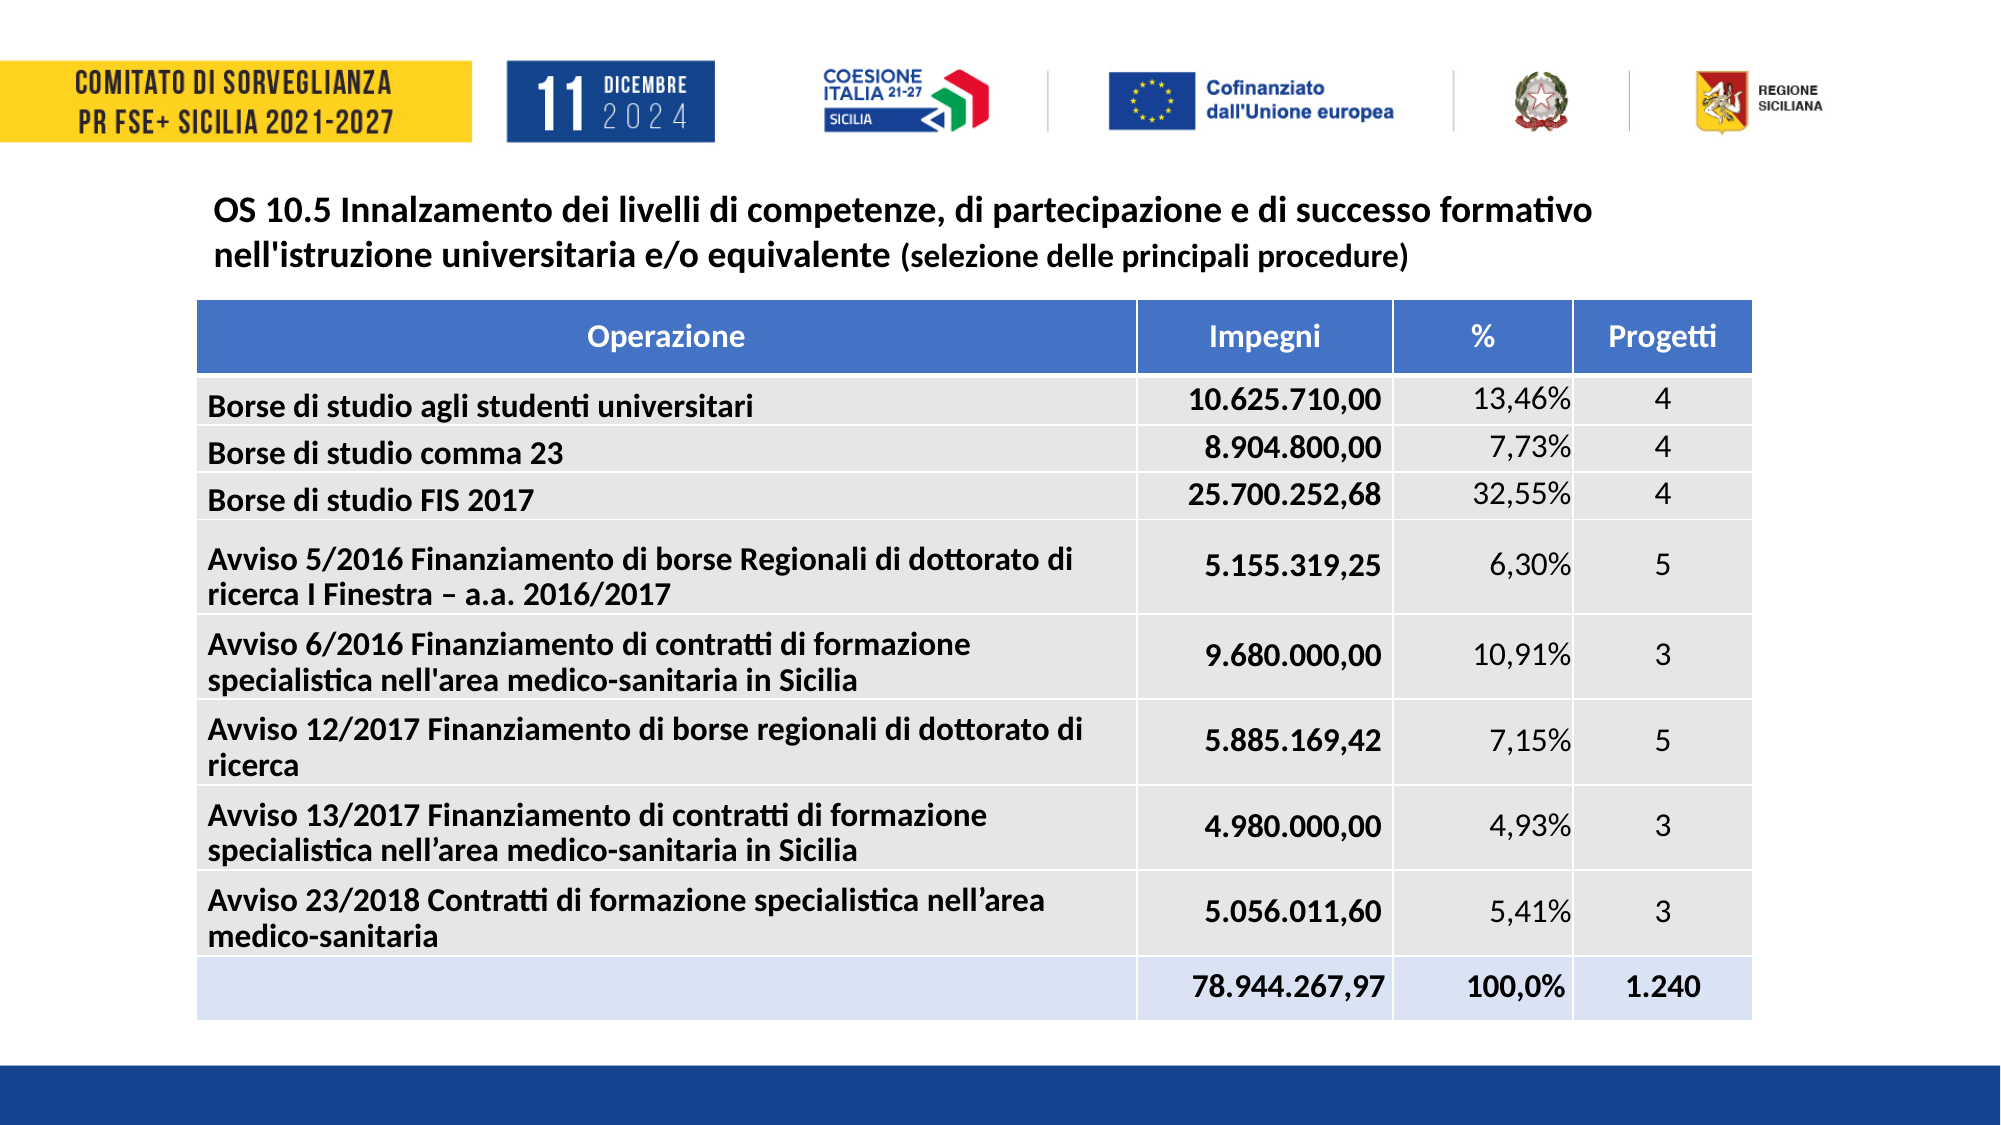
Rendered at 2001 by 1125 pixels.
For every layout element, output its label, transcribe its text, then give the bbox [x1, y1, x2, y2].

table_cell 5.056.011,60 [1138, 871, 1392, 955]
table_cell 5.155.319,25 [1138, 520, 1392, 613]
table_cell 78.944.267,97 [1138, 957, 1392, 1020]
table_cell 8.904.800,00 [1138, 426, 1392, 471]
table_cell 4 [1574, 378, 1752, 424]
table_cell Avviso 5/2016 Finanziamento di borse Regionali di dottorato di ricerca I Finestra – a.a. 2016/2017 [197, 520, 1136, 613]
table_cell Borse di studio comma 23 [197, 426, 1136, 471]
table_cell 7,15% [1394, 700, 1572, 784]
table_header % [1394, 300, 1572, 373]
table_cell 1.240 [1574, 957, 1752, 1020]
table_cell 4 [1574, 426, 1752, 471]
picture [0, 0, 2001, 1125]
table_cell 4 [1574, 473, 1752, 519]
table_cell 25.700.252,68 [1138, 473, 1392, 519]
table_cell 6,30% [1394, 520, 1572, 613]
table_header Progetti [1574, 300, 1752, 373]
table_cell 10,91% [1394, 615, 1572, 698]
table_cell 13,46% [1394, 378, 1572, 424]
table_cell 5 [1574, 520, 1752, 613]
table_cell Avviso 6/2016 Finanziamento di contratti di formazione specialistica nell'area medico-sanitaria in Sicilia [197, 615, 1136, 698]
table_cell Avviso 12/2017 Finanziamento di borse regionali di dottorato di ricerca [197, 700, 1136, 784]
table_cell 3 [1574, 871, 1752, 955]
table_header Operazione [197, 300, 1136, 373]
table_cell Avviso 13/2017 Finanziamento di contratti di formazione specialistica nell’area medico-sanitaria in Sicilia [197, 786, 1136, 869]
table_cell 10.625.710,00 [1138, 378, 1392, 424]
table_cell 4.980.000,00 [1138, 786, 1392, 869]
table_cell 3 [1574, 615, 1752, 698]
table_cell 3 [1574, 786, 1752, 869]
table_cell 32,55% [1394, 473, 1572, 519]
table_cell Borse di studio agli studenti universitari [197, 378, 1136, 424]
table_cell Borse di studio FIS 2017 [197, 473, 1136, 519]
table_cell 9.680.000,00 [1138, 615, 1392, 698]
table_cell 7,73% [1394, 426, 1572, 471]
table_cell 5,41% [1394, 871, 1572, 955]
table_cell 100,0% [1394, 957, 1572, 1020]
table_header Impegni [1138, 300, 1392, 373]
table_cell 4,93% [1394, 786, 1572, 869]
table_cell [197, 957, 1136, 1020]
table_cell 5 [1574, 700, 1752, 784]
table_cell Avviso 23/2018 Contratti di formazione specialistica nell’area medico-sanitaria [197, 871, 1136, 955]
table_cell 5.885.169,42 [1138, 700, 1392, 784]
text_box OS 10.5 Innalzamento dei livelli di competenze, di partecipazione e di successo formativo nell'istruzione universitaria e/o equivalente (selezione delle principali procedure) [198, 177, 1818, 283]
